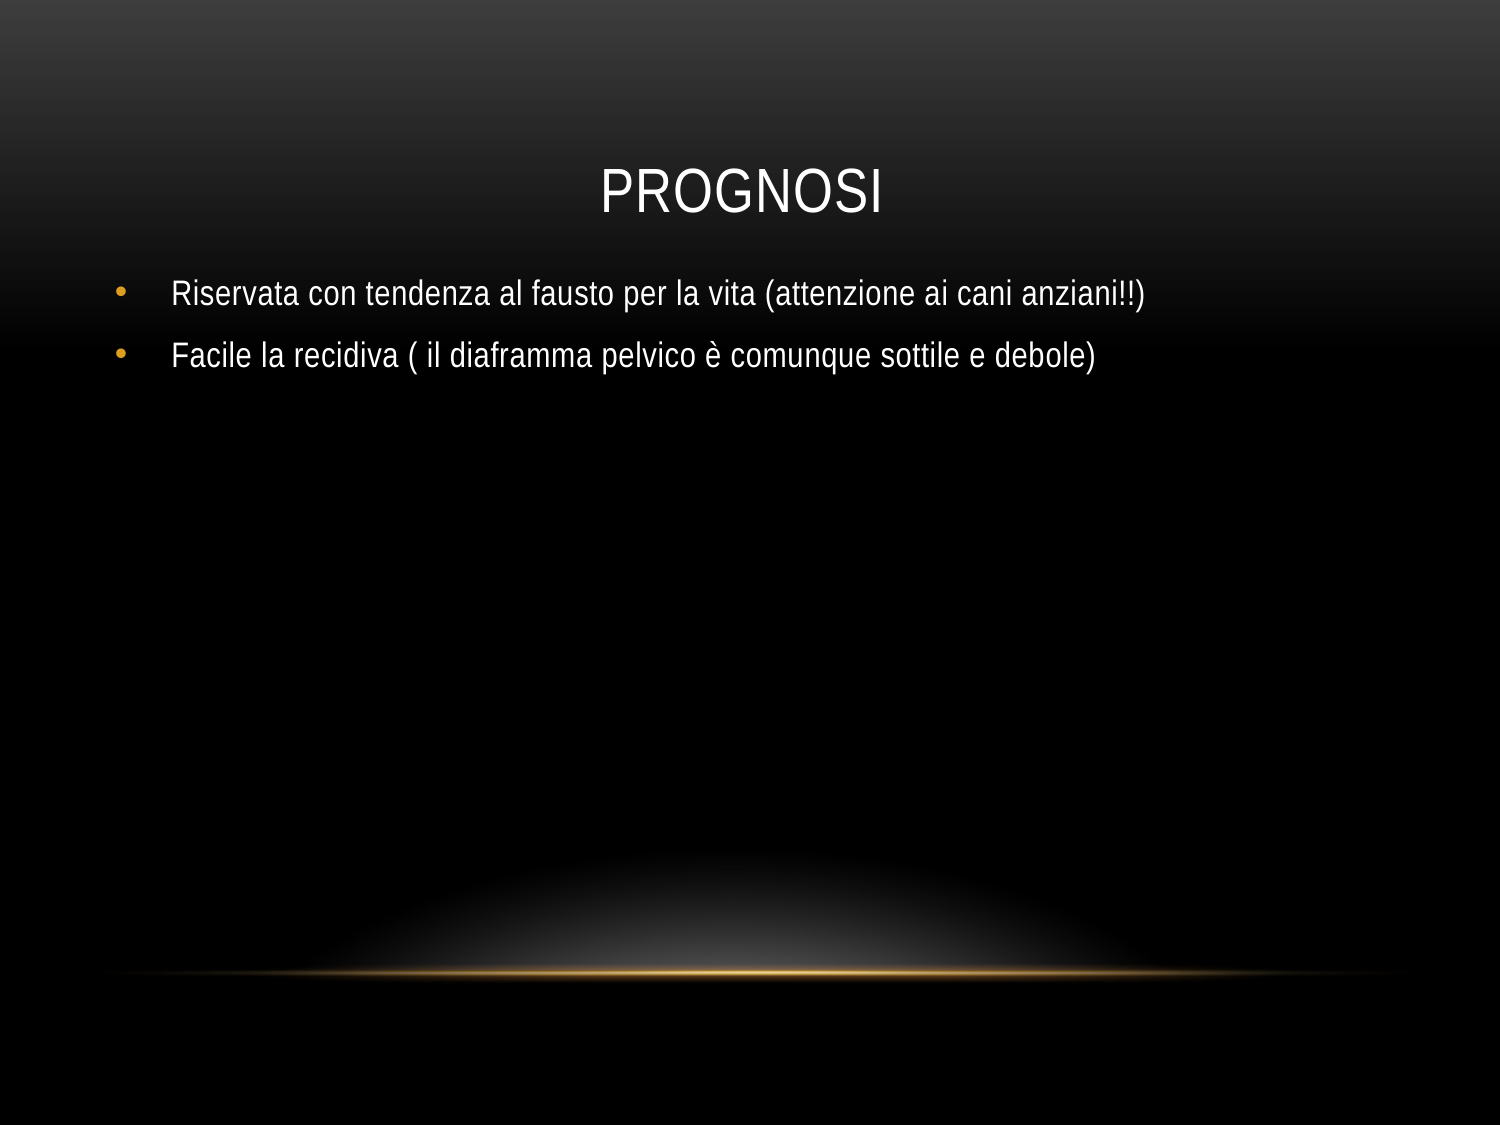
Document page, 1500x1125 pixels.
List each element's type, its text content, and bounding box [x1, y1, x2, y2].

title PROGNOSI [99, 45, 1400, 233]
list Riservata con tendenza al fausto per la vita (attenzione ai cani anziani!!) Facile la recidiva ( il diaframma pelvico è comunque sottile e debole) [99, 262, 1400, 938]
picture [0, 0, 1500, 1125]
